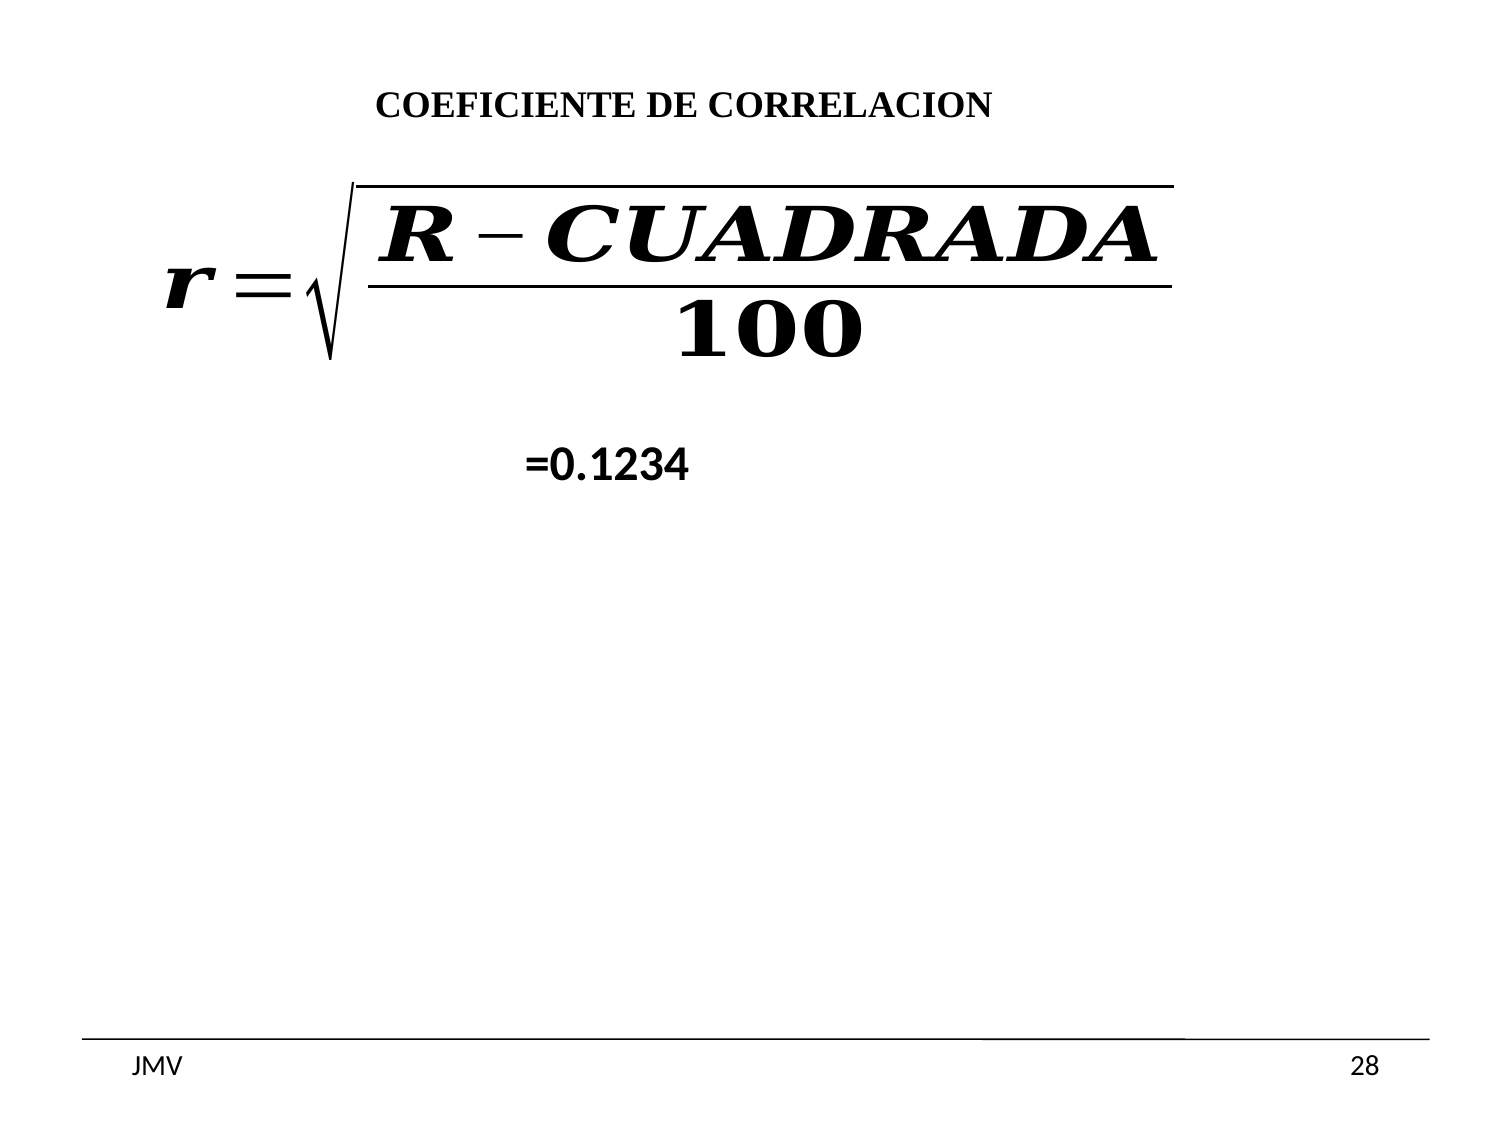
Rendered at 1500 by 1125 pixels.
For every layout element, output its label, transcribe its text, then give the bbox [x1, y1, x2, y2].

text_box COEFICIENTE DE CORRELACION [360, 66, 1111, 133]
